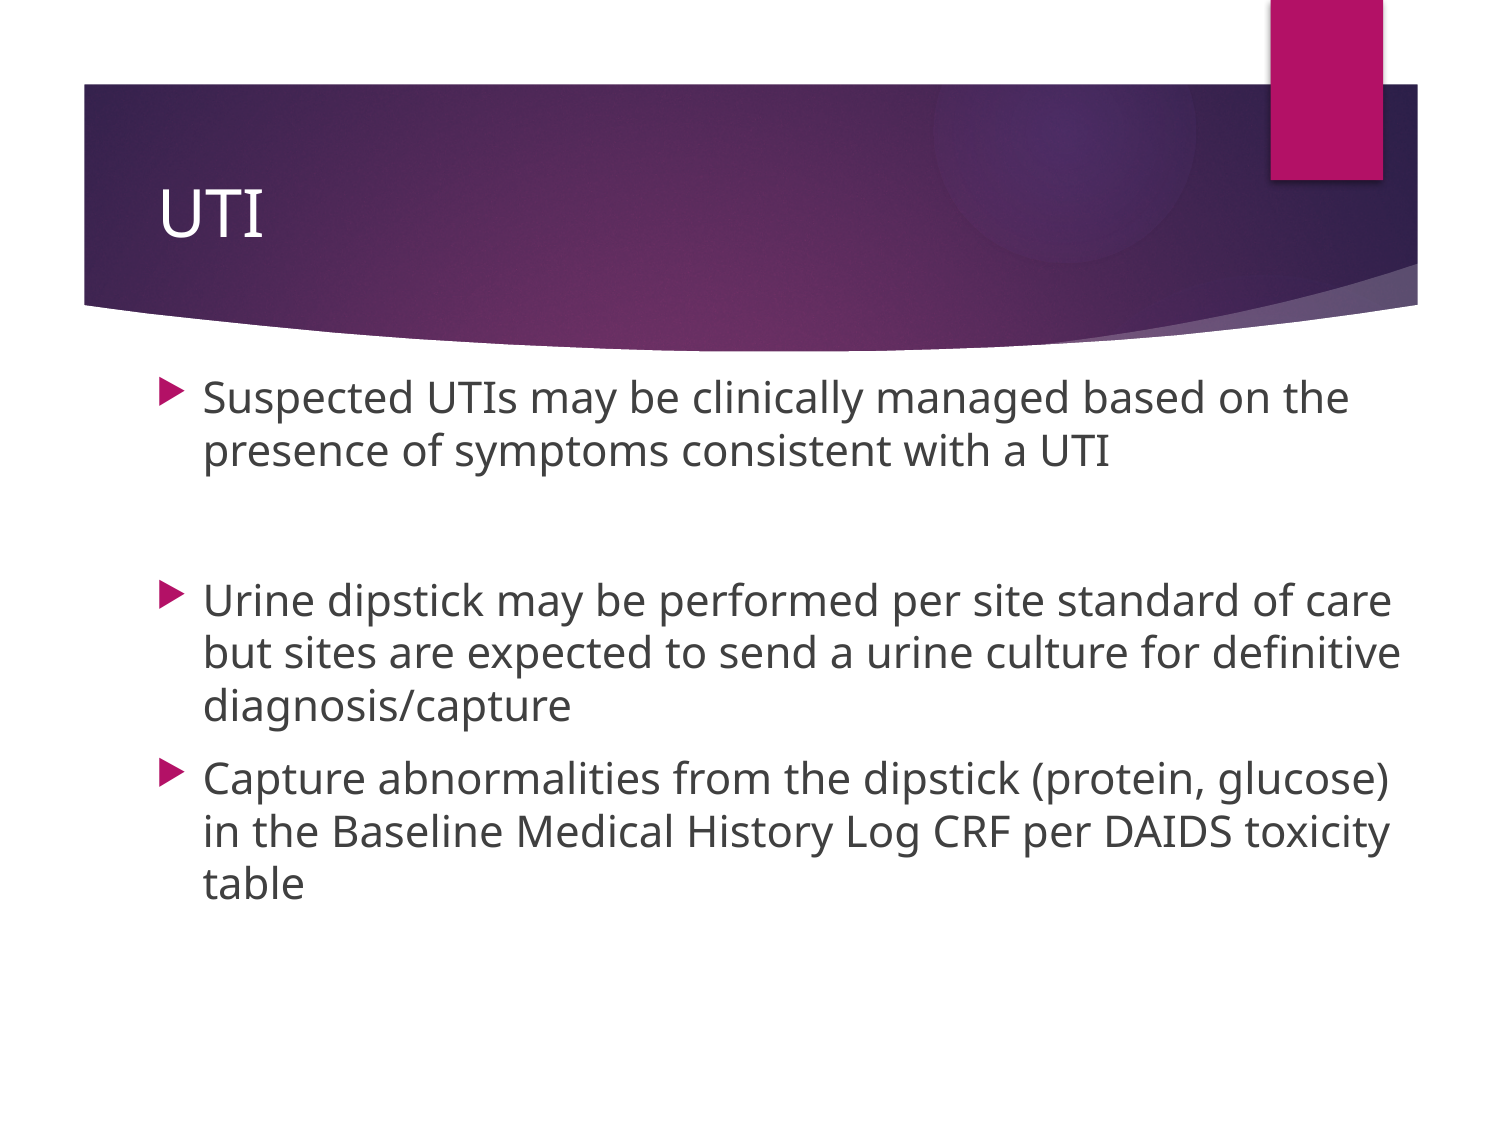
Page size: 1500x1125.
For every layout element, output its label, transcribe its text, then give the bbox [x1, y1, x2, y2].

title UTI [142, 152, 1183, 269]
list Suspected UTIs may be clinically managed based on the presence of symptoms consistent with a UTI Urine dipstick may be performed per site standard of care but sites are expected to send a urine culture for definitive diagnosis/capture Capture abnormalities from the dipstick (protein, glucose) in the Baseline Medical History Log CRF per DAIDS toxicity table [75, 362, 1425, 1125]
